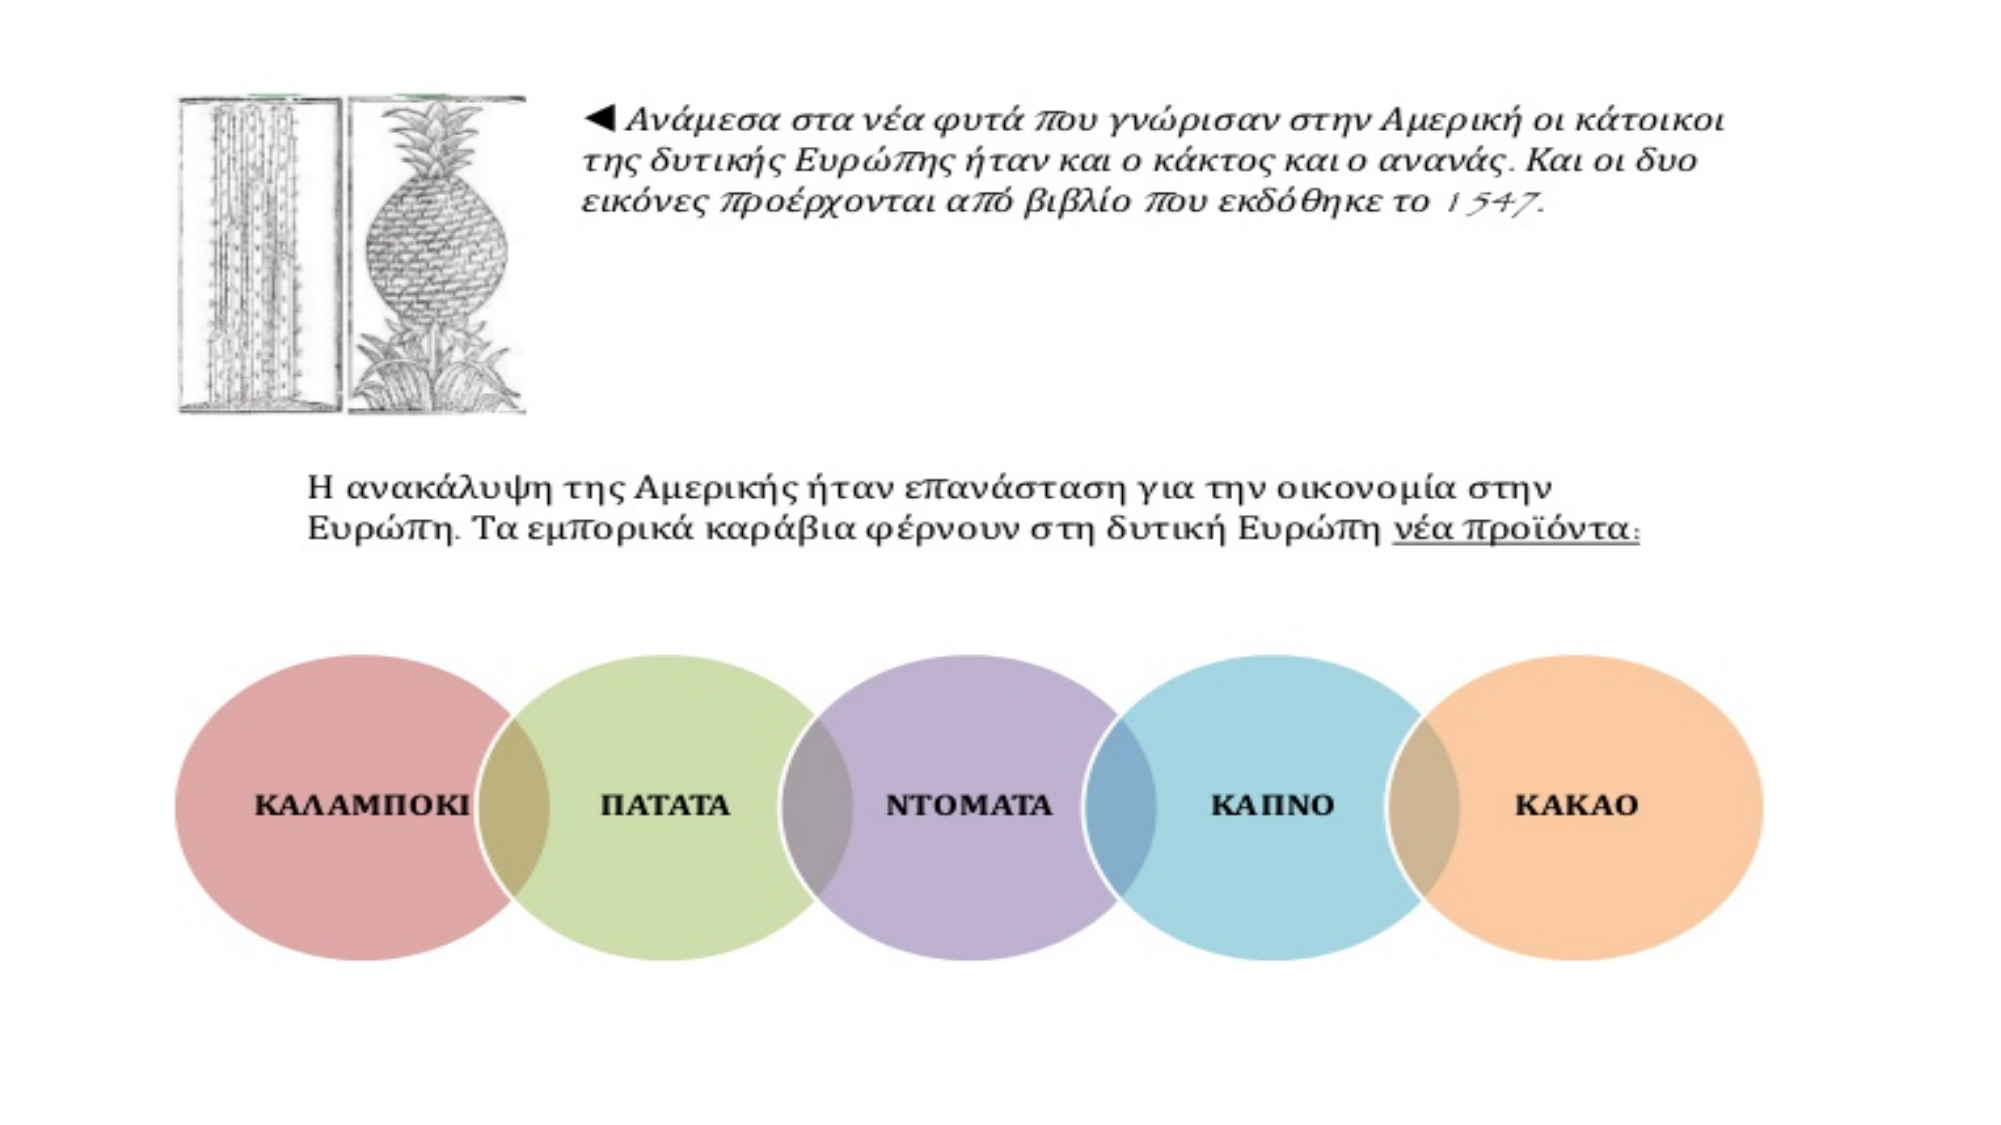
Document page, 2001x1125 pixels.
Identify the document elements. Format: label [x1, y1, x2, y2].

picture [134, 41, 1806, 1066]
